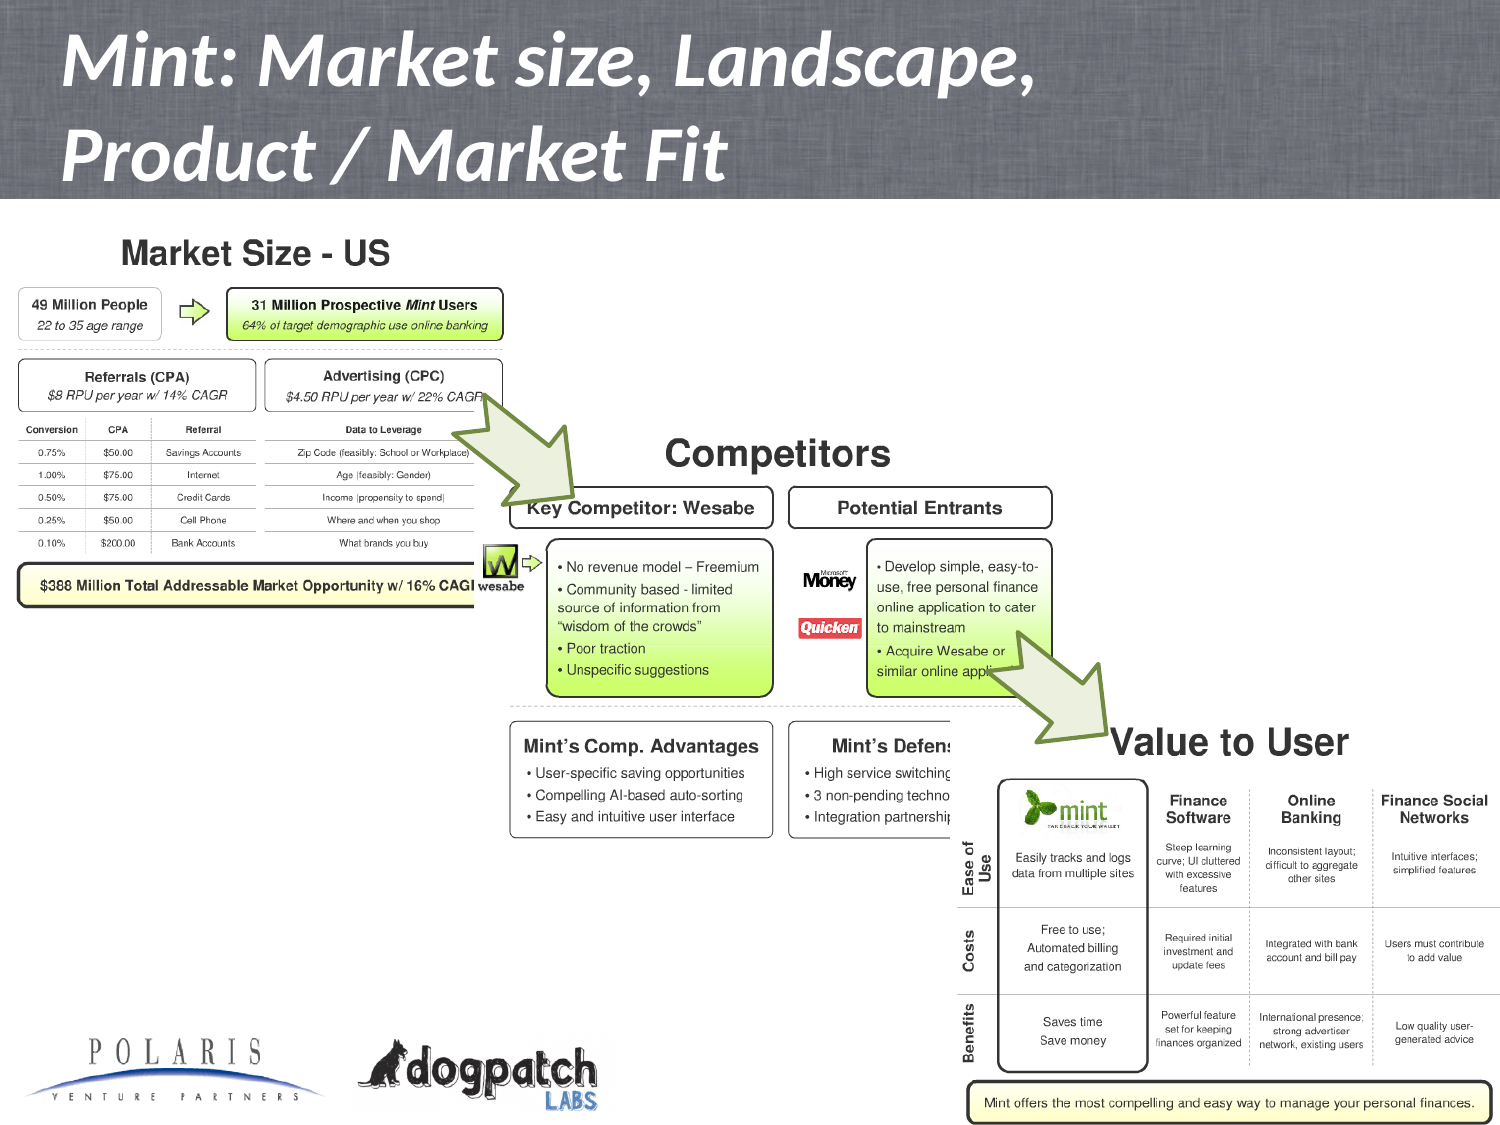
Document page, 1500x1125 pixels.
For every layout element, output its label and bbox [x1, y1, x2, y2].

picture [349, 1032, 617, 1113]
text_box [1066, 661, 1106, 708]
picture [24, 1037, 326, 1102]
picture [0, 0, 1500, 1125]
